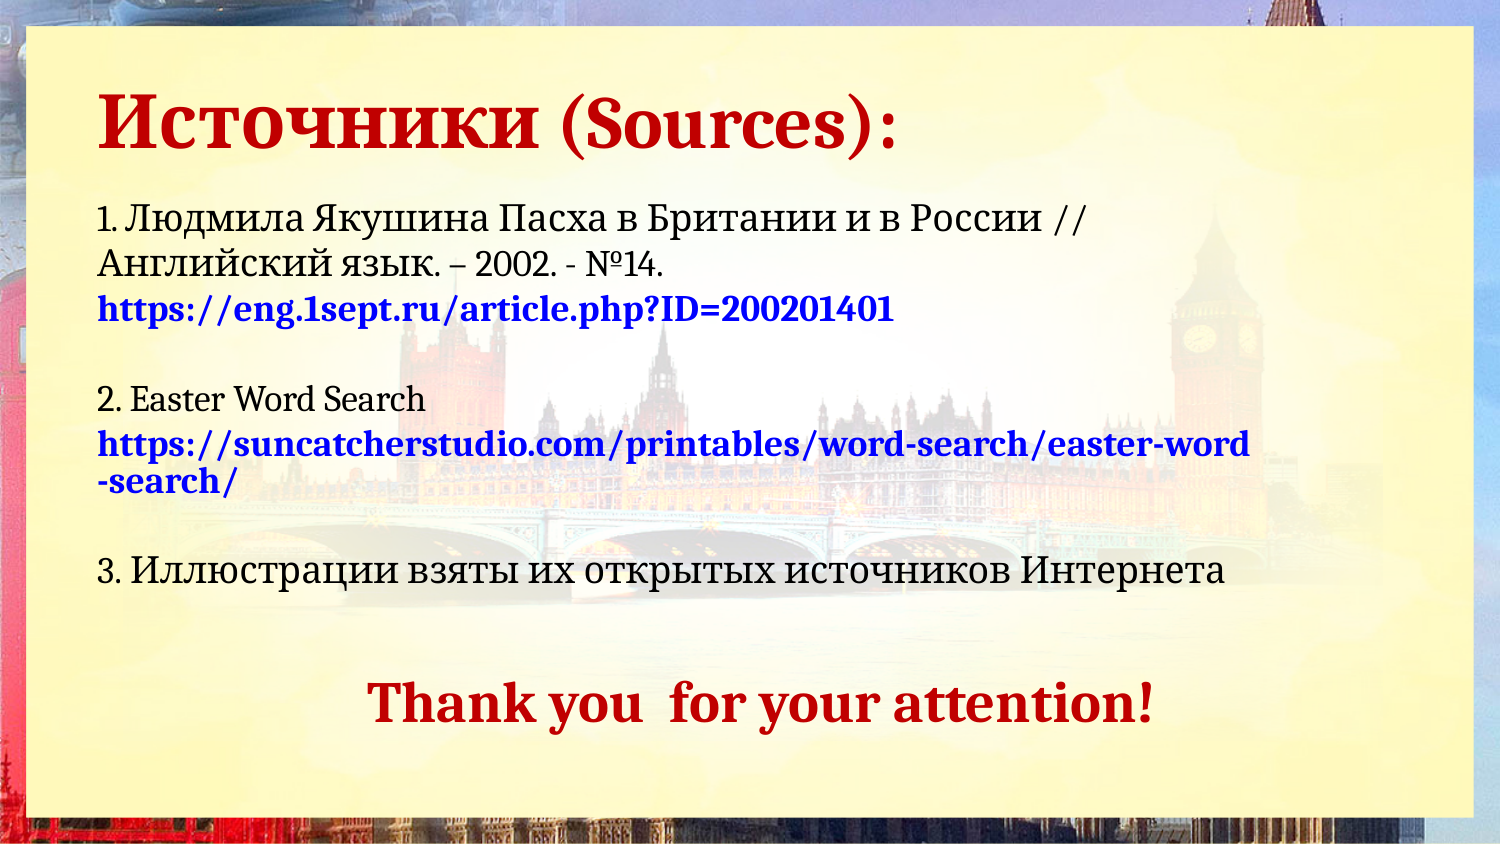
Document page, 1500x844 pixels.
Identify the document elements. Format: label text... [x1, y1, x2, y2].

picture [0, 0, 1500, 844]
text_box Thank you for your attention! [164, 656, 1360, 741]
text_box Источники (Sources): 1. Людмила Якушина Пасха в Британии и в России // Английский язык. – 2002. - №14. https://eng.1sept.ru/article.php?ID=200201401 2. Easter Word Search https://suncatcherstudio.com/printables/word-search/easter-word-search/ 3. Иллюстрации взяты их открытых источников Интернета [82, 48, 1278, 560]
